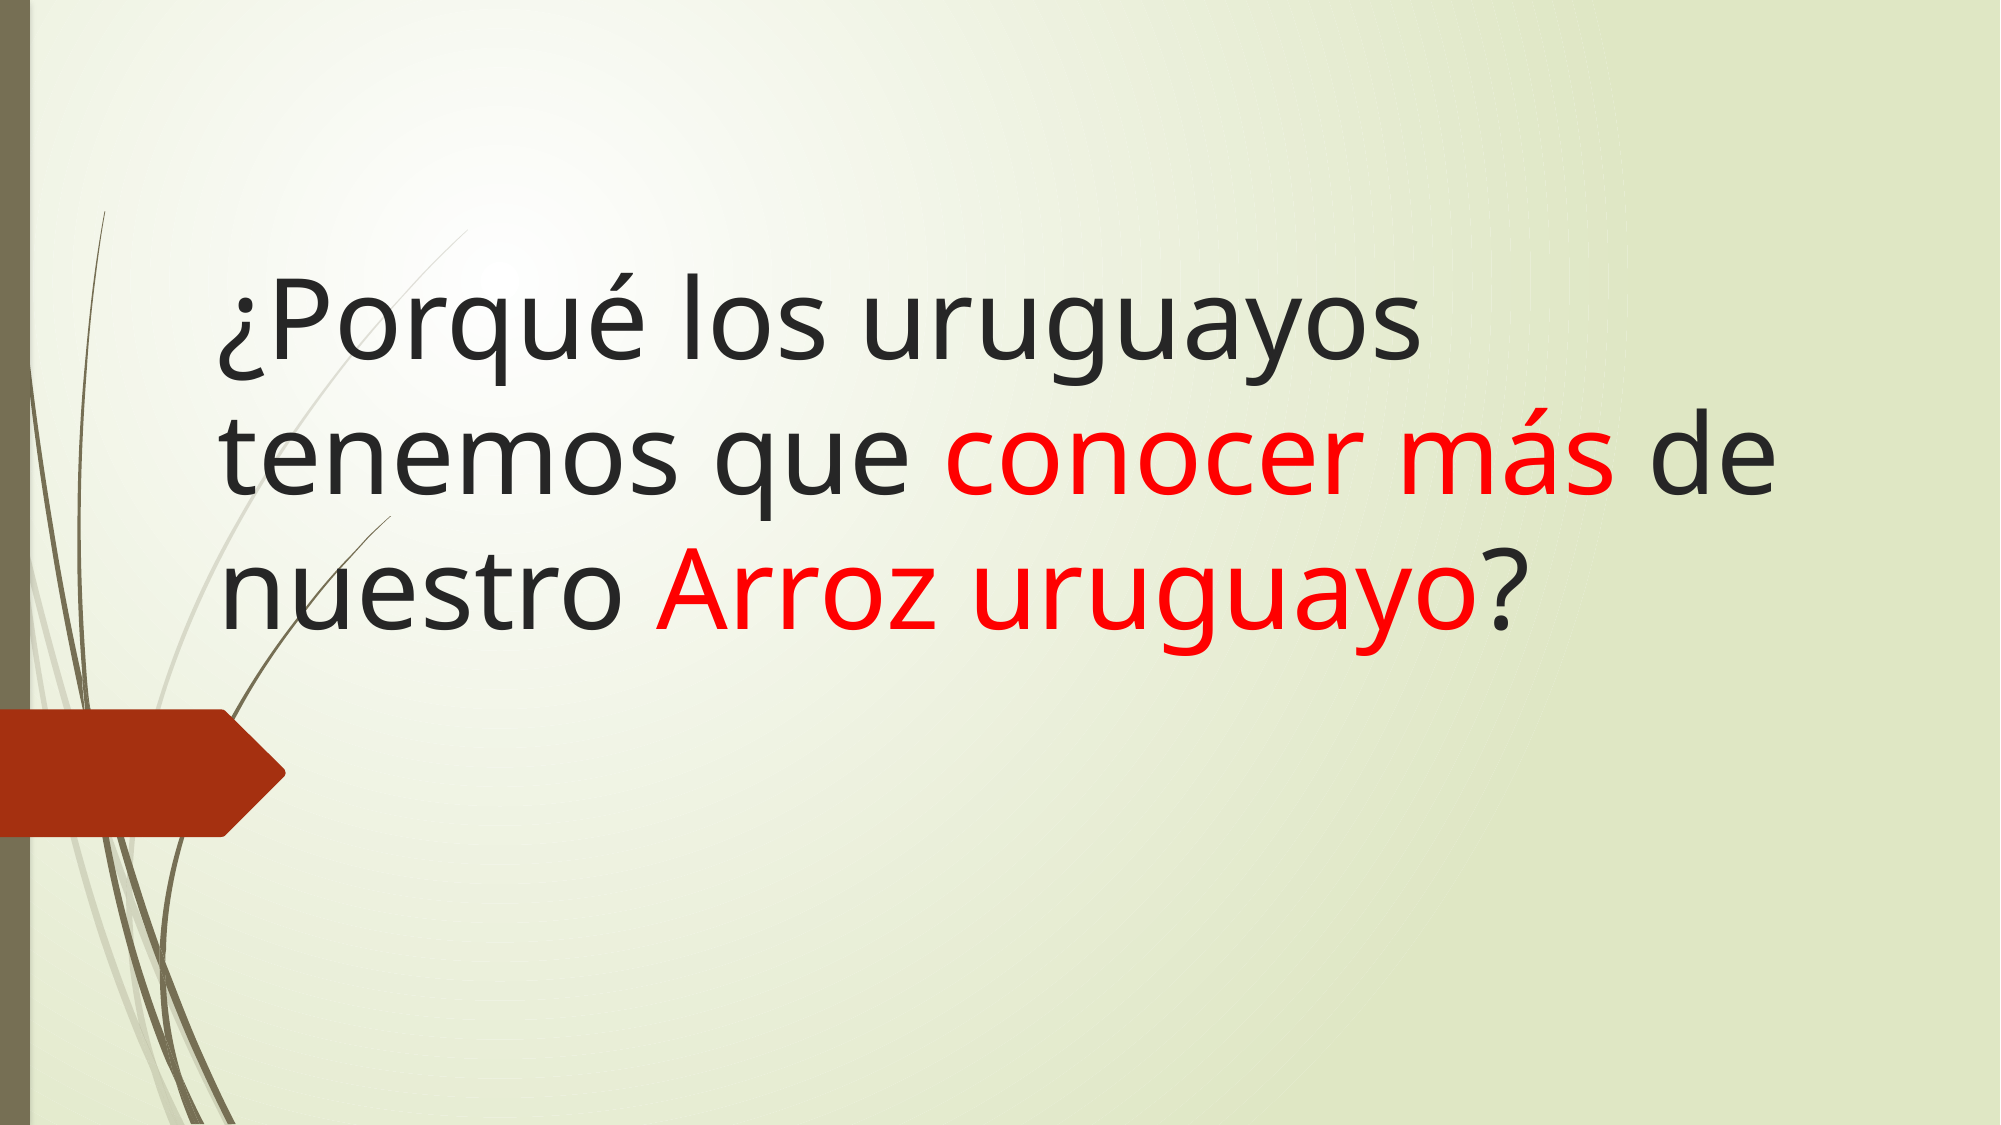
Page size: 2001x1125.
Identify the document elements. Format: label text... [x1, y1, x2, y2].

title ¿Porqué los uruguayos tenemos que conocer más de nuestro Arroz uruguayo? [202, 68, 1888, 660]
